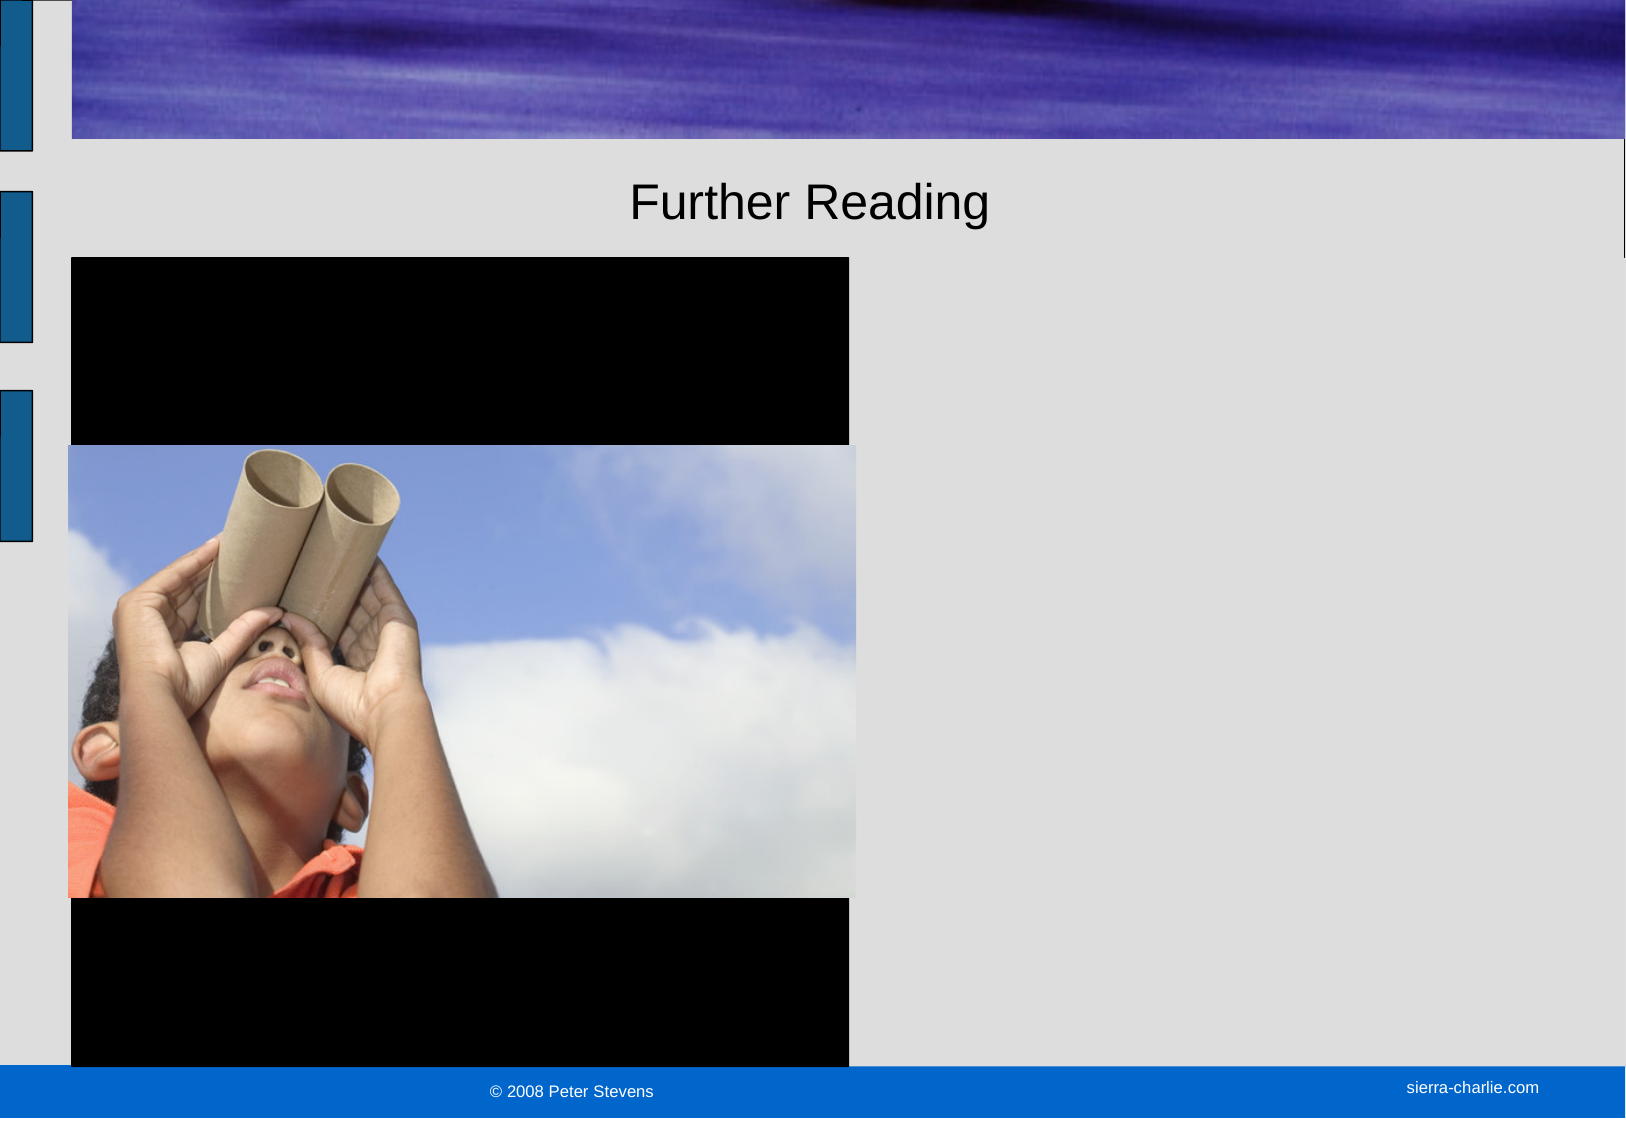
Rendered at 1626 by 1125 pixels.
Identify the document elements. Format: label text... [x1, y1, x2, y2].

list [67, 445, 857, 898]
title Further Reading [76, 140, 1544, 258]
picture [71, 0, 1626, 139]
list Peter Stevens 10 Contracts for your next agile project English http://tinyurl.com/d3mrec French http://tinyurl.com/yajqtkz Contracting for Agile Projects http://tinyurl.com/dbxkj4 http://scrum-breakfast.com Mary & Tom Poppendieck Lean Software Development: An Agile Toolkit Jeff Sutherland Money for Nothing http://tinyurl.com/cuddvn [88, 281, 1544, 1005]
